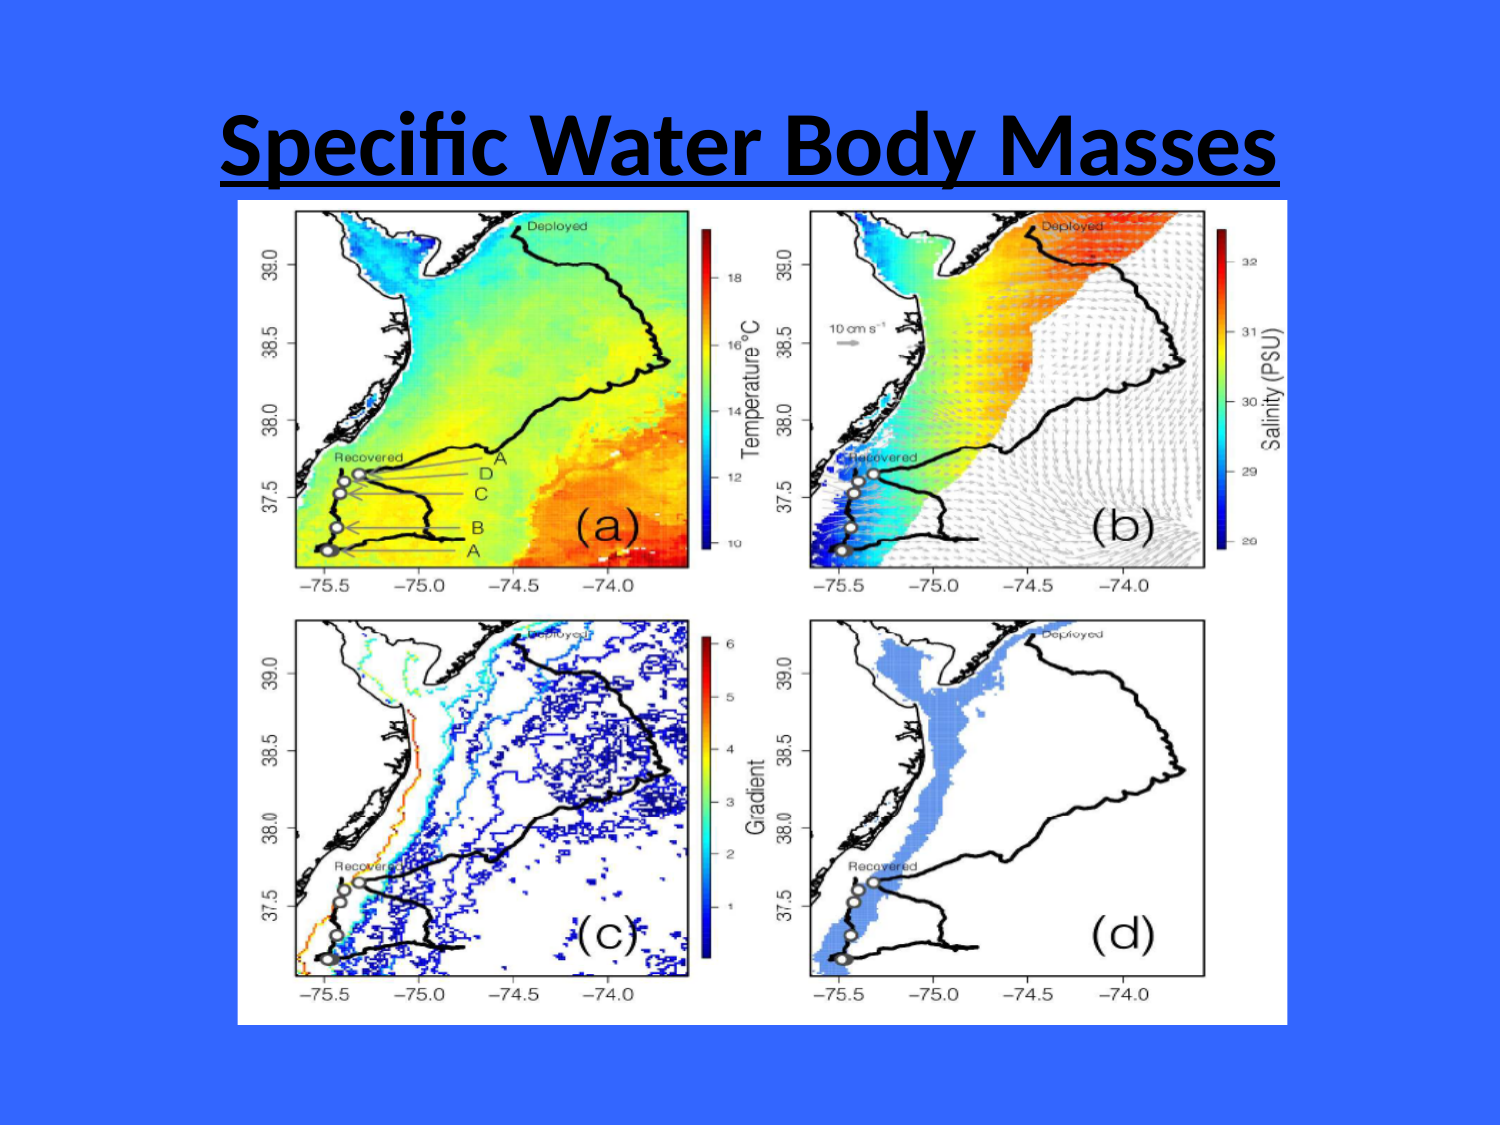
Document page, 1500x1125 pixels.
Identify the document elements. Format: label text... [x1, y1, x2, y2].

title Specific Water Body Masses [75, 45, 1425, 233]
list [237, 199, 1288, 1026]
